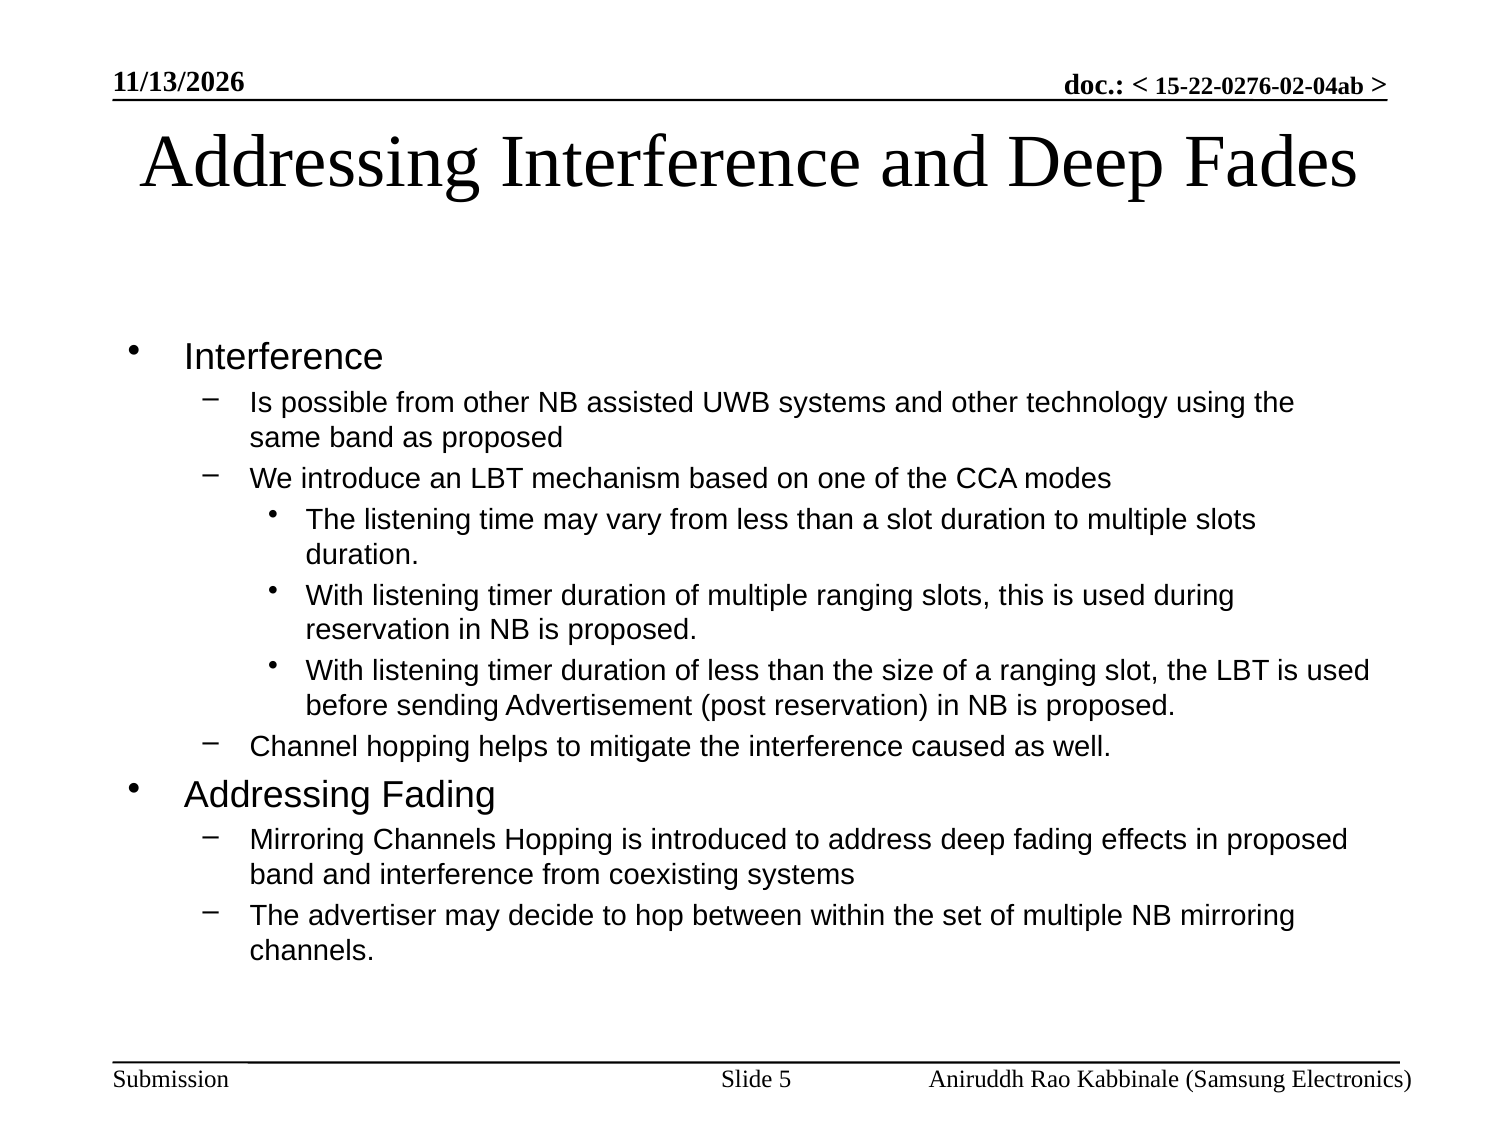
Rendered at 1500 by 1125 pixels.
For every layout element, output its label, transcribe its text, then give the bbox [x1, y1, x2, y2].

title Addressing Interference and Deep Fades [112, 112, 1388, 200]
list Interference Is possible from other NB assisted UWB systems and other technology using the same band as proposed We introduce an LBT mechanism based on one of the CCA modes The listening time may vary from less than a slot duration to multiple slots duration. With listening timer duration of multiple ranging slots, this is used during reservation in NB is proposed. With listening timer duration of less than the size of a ranging slot, the LBT is used before sending Advertisement (post reservation) in NB is proposed. Channel hopping helps to mitigate the interference caused as well. Addressing Fading Mirroring Channels Hopping is introduced to address deep fading effects in proposed band and interference from coexisting systems The advertiser may decide to hop between within the set of multiple NB mirroring channels. [112, 324, 1388, 1000]
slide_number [112, 62, 375, 98]
slide_number Slide 5 [712, 1062, 800, 1093]
footer Aniruddh Rao Kabbinale (Samsung Electronics) [900, 1062, 1413, 1093]
